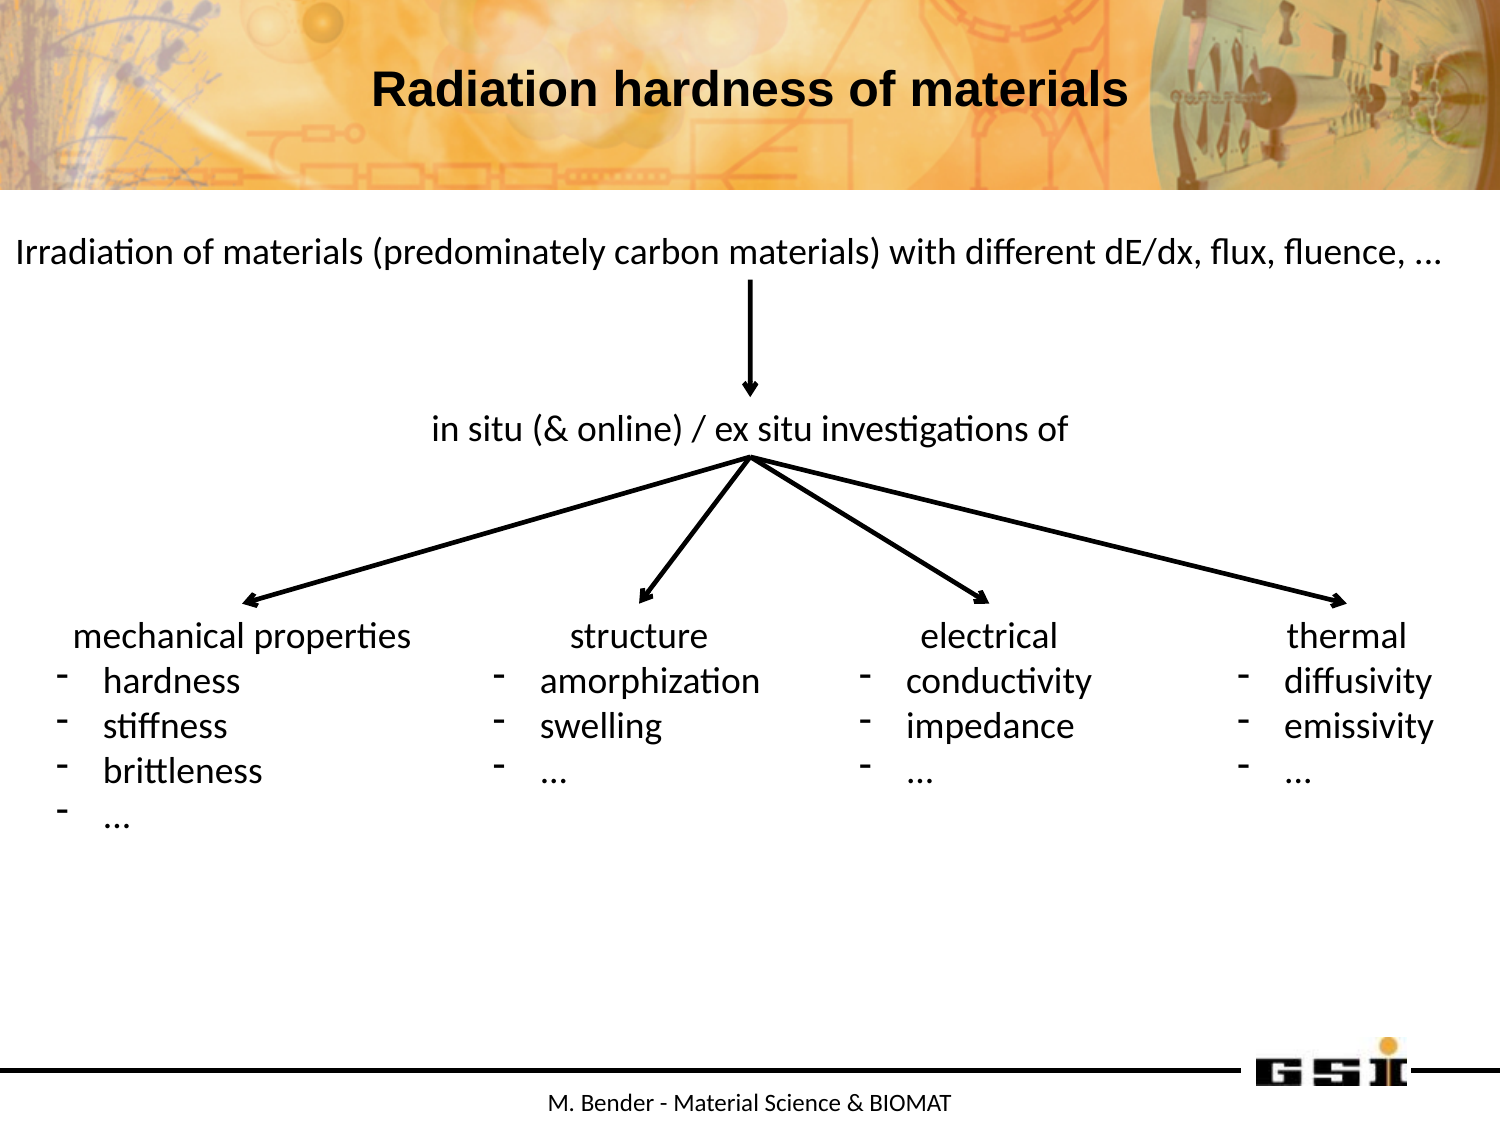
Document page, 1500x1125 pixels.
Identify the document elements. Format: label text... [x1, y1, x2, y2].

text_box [749, 457, 1348, 604]
picture [0, 0, 1500, 190]
text_box thermal diffusivity emissivity ... [1222, 603, 1472, 799]
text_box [638, 457, 746, 604]
text_box Irradiation of materials (predominately carbon materials) with different dE/dx, flux, fluence, ... [0, 219, 1500, 280]
text_box in situ (& online) / ex situ investigations of [399, 397, 1102, 456]
footer M. Bender - Material Science & BIOMAT [512, 1080, 988, 1122]
text_box mechanical properties hardness stiffness brittleness ... [41, 603, 443, 844]
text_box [241, 457, 637, 604]
picture [1255, 1037, 1407, 1086]
text_box structure amorphization swelling ... [478, 613, 800, 844]
text_box electrical conductivity impedance ... [844, 613, 1135, 844]
